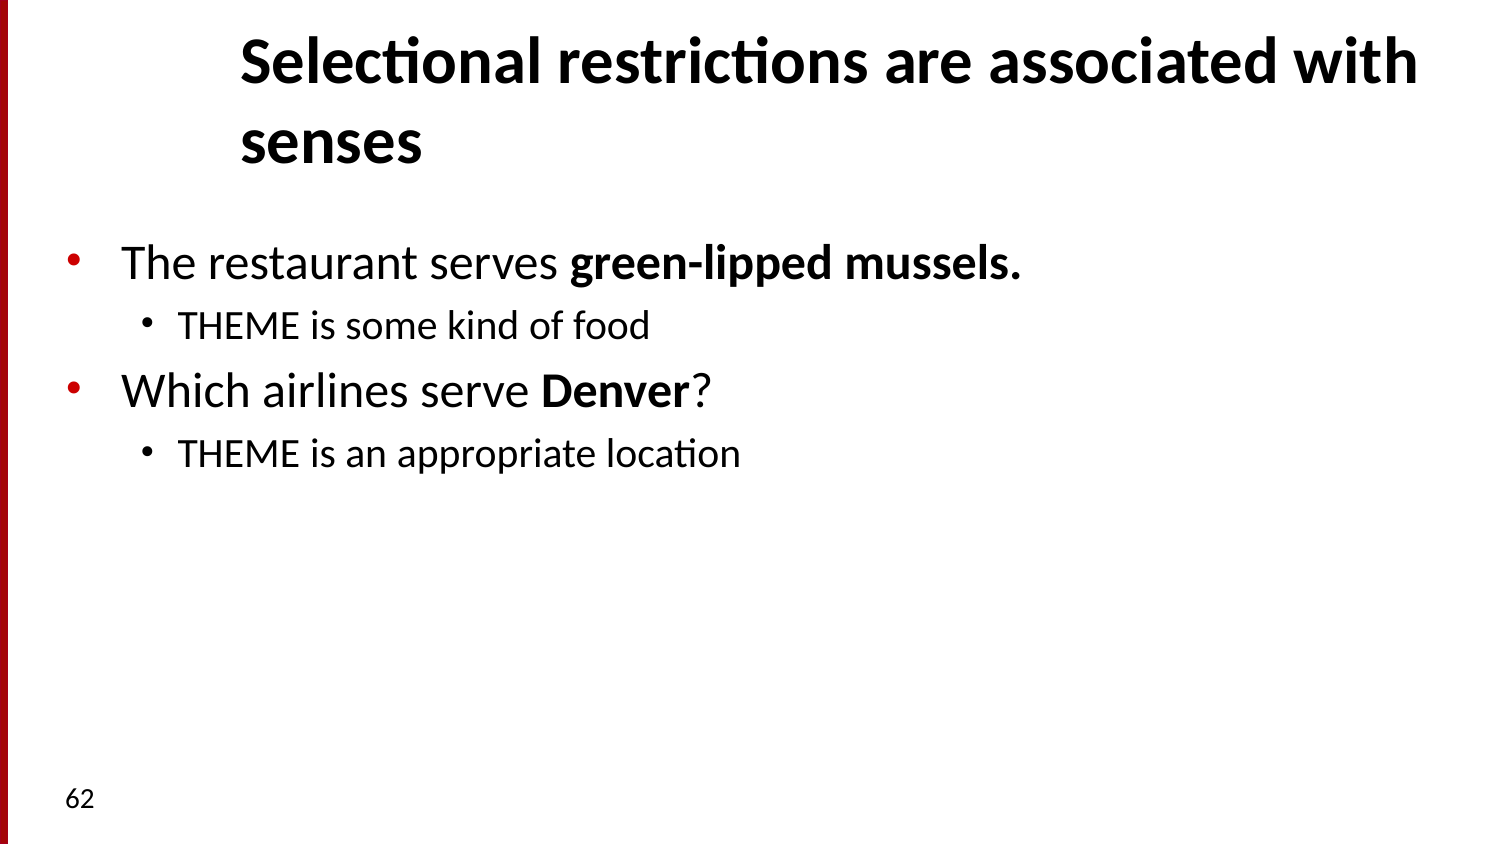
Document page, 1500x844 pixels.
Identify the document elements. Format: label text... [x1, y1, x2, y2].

title Selectional restrictions are associated with senses [225, 62, 1450, 185]
slide_number 62 [49, 771, 158, 829]
list The restaurant serves green-lipped mussels. Theme is some kind of food Which airlines serve Denver? Theme is an appropriate location [50, 221, 1450, 769]
